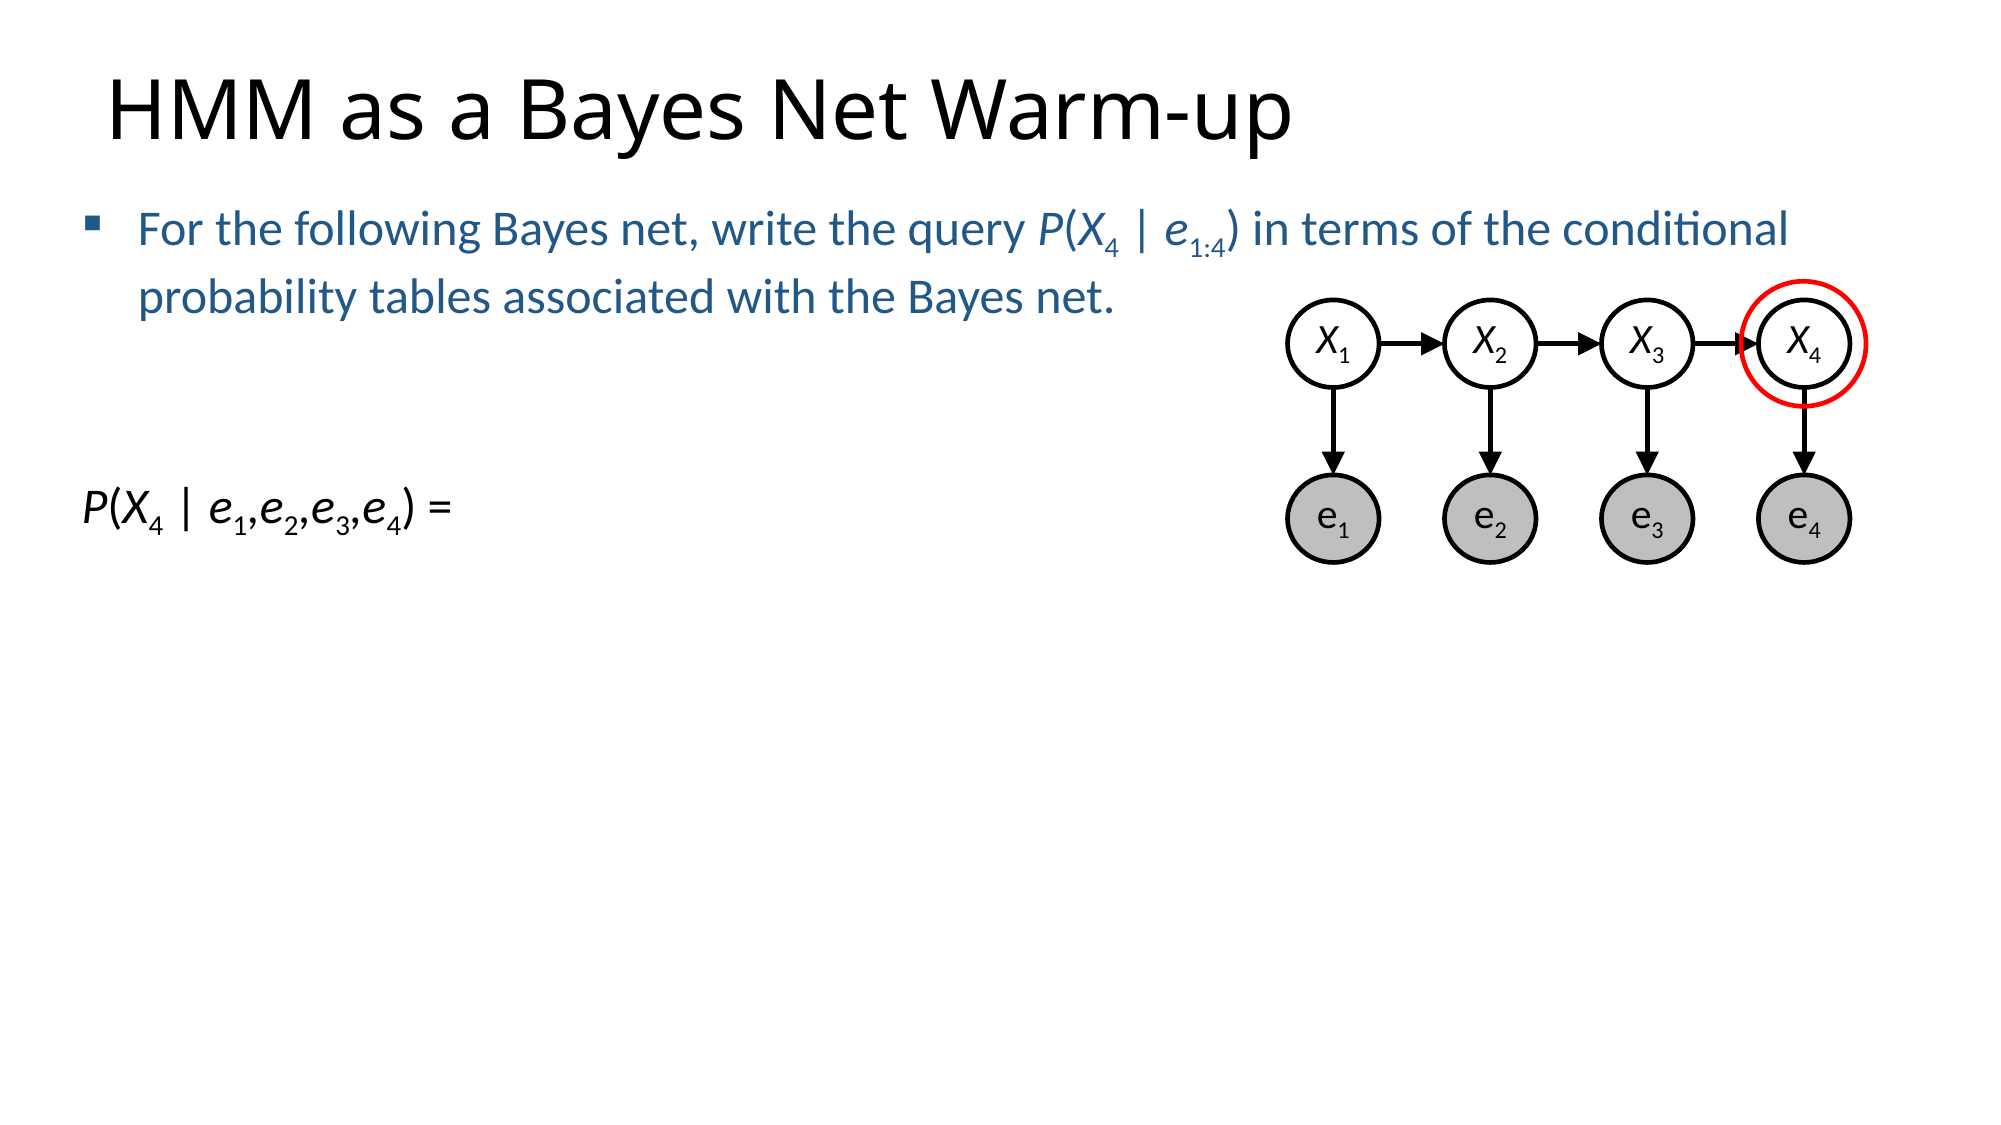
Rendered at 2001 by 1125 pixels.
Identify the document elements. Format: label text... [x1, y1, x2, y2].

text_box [1287, 299, 1850, 563]
title HMM as a Bayes Net Warm-up [90, 60, 1816, 164]
text_box For the following Bayes net, write the query P(X4 | e1:4) in terms of the conditional probability tables associated with the Bayes net. P(X4 | e1,e2,e3,e4) = [66, 187, 1850, 1100]
text_box [1850, 302, 1867, 386]
text_box [1759, 281, 1848, 299]
